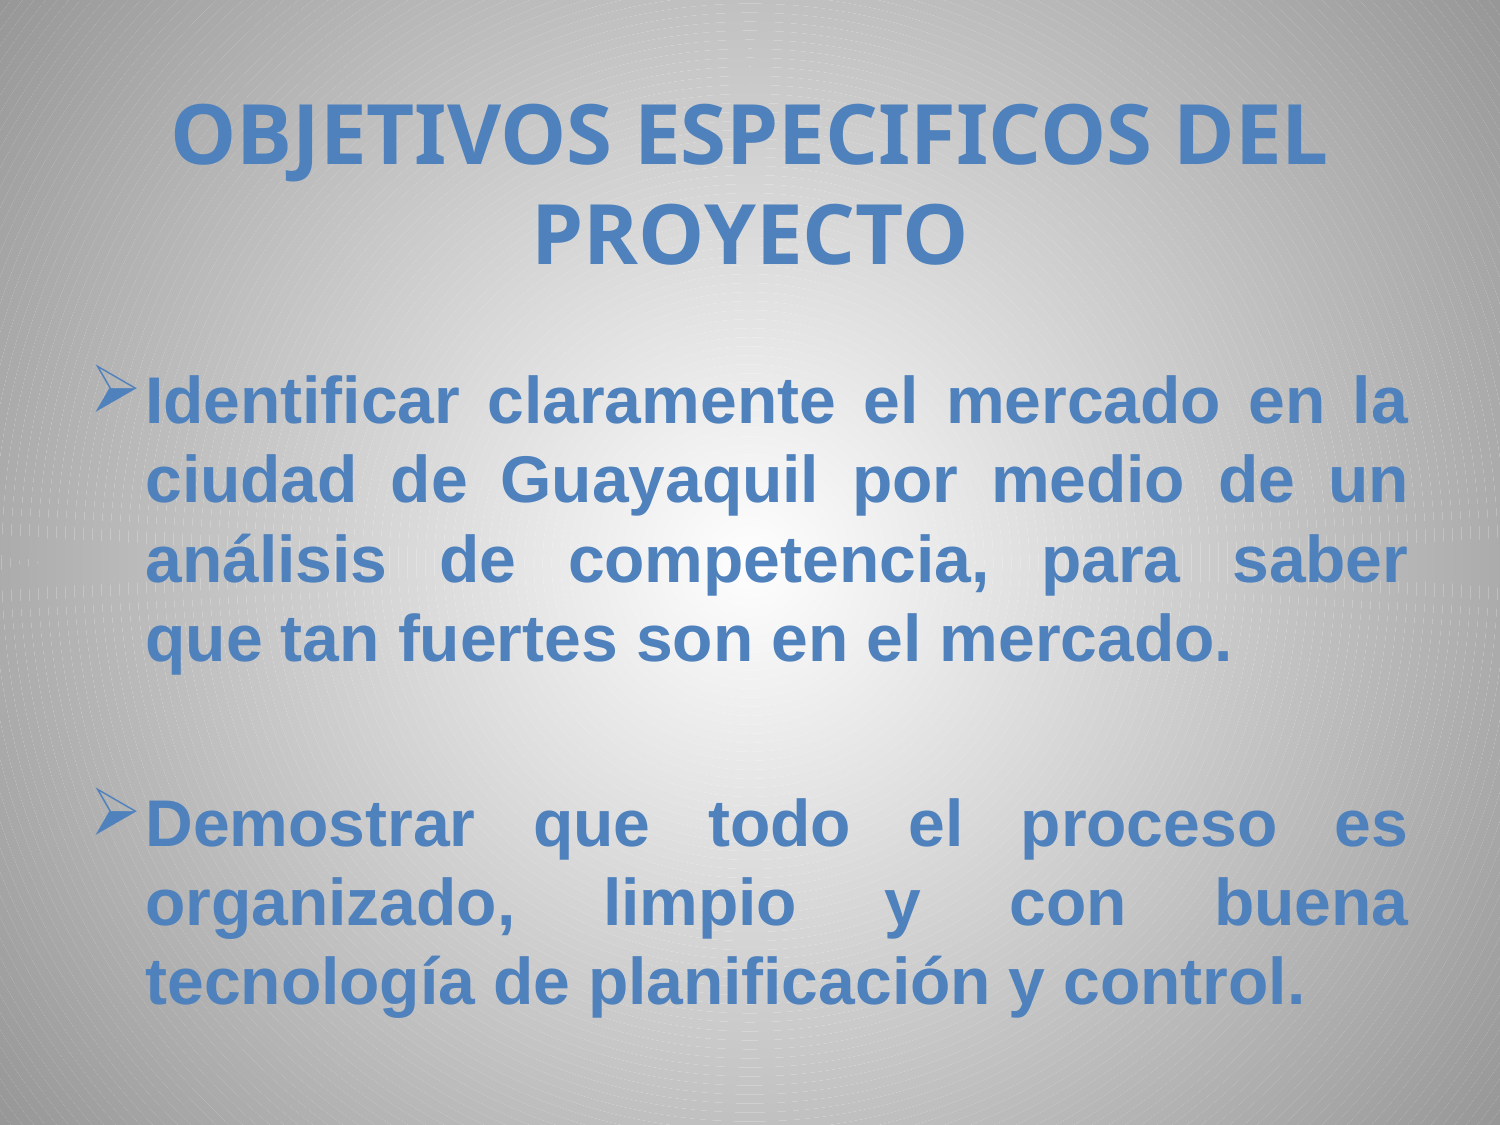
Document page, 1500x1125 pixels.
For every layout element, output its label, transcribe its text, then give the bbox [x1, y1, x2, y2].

list Identificar claramente el mercado en la ciudad de Guayaquil por medio de un análisis de competencia, para saber que tan fuertes son en el mercado. Demostrar que todo el proceso es organizado, limpio y con buena tecnología de planificación y control. [74, 257, 1426, 1032]
title OBJETIVOS ESPECIFICOS DEL PROYECTO [74, 58, 1426, 257]
